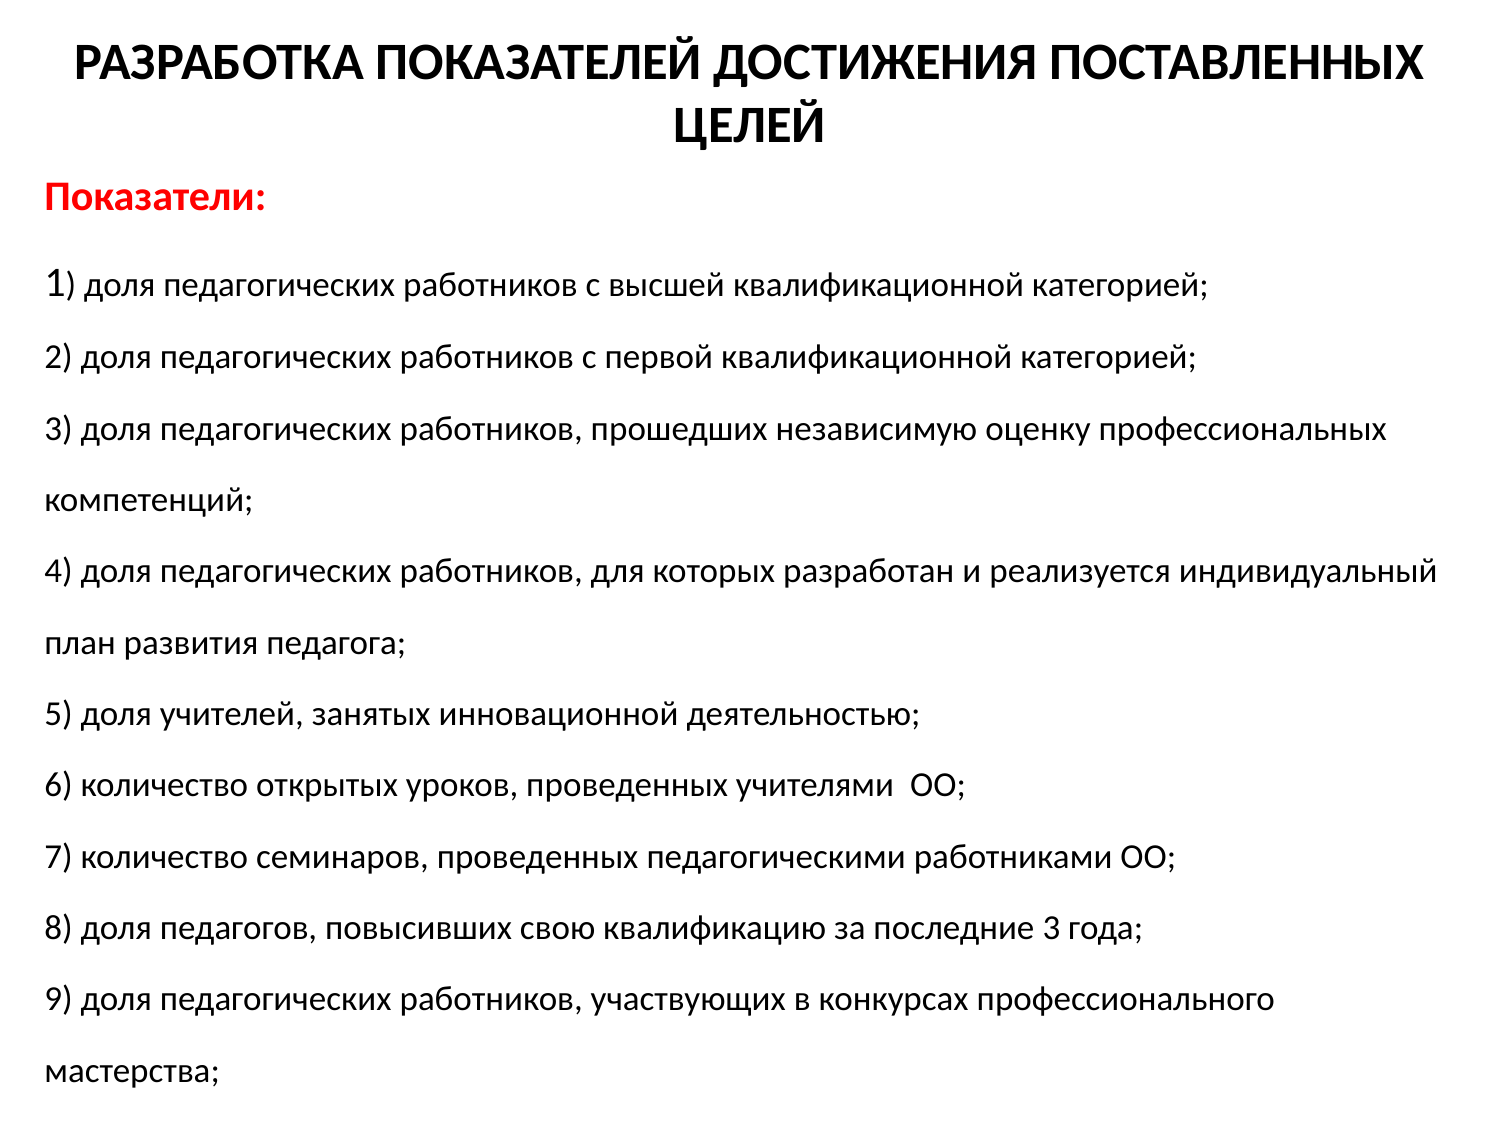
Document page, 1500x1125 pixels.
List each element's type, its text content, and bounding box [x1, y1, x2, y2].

title РАЗРАБОТКА ПОКАЗАТЕЛЕЙ ДОСТИЖЕНИЯ ПОСТАВЛЕННЫХ ЦЕЛЕЙ [17, 19, 1483, 161]
list Показатели: 1) доля педагогических работников с высшей квалификационной категорией; 2) доля педагогических работников с первой квалификационной категорией; 3) доля педагогических работников, прошедших независимую оценку профессиональных компетенций; 4) доля педагогических работников, для которых разработан и реализуется индивидуальный план развития педагога; 5) доля учителей, занятых инновационной деятельностью; 6) количество открытых уроков, проведенных учителями ОО; 7) количество семинаров, проведенных педагогическими работниками ОО; 8) доля педагогов, повысивших свою квалификацию за последние 3 года; 9) доля педагогических работников, участвующих в конкурсах профессионального мастерства; [29, 160, 1471, 1125]
